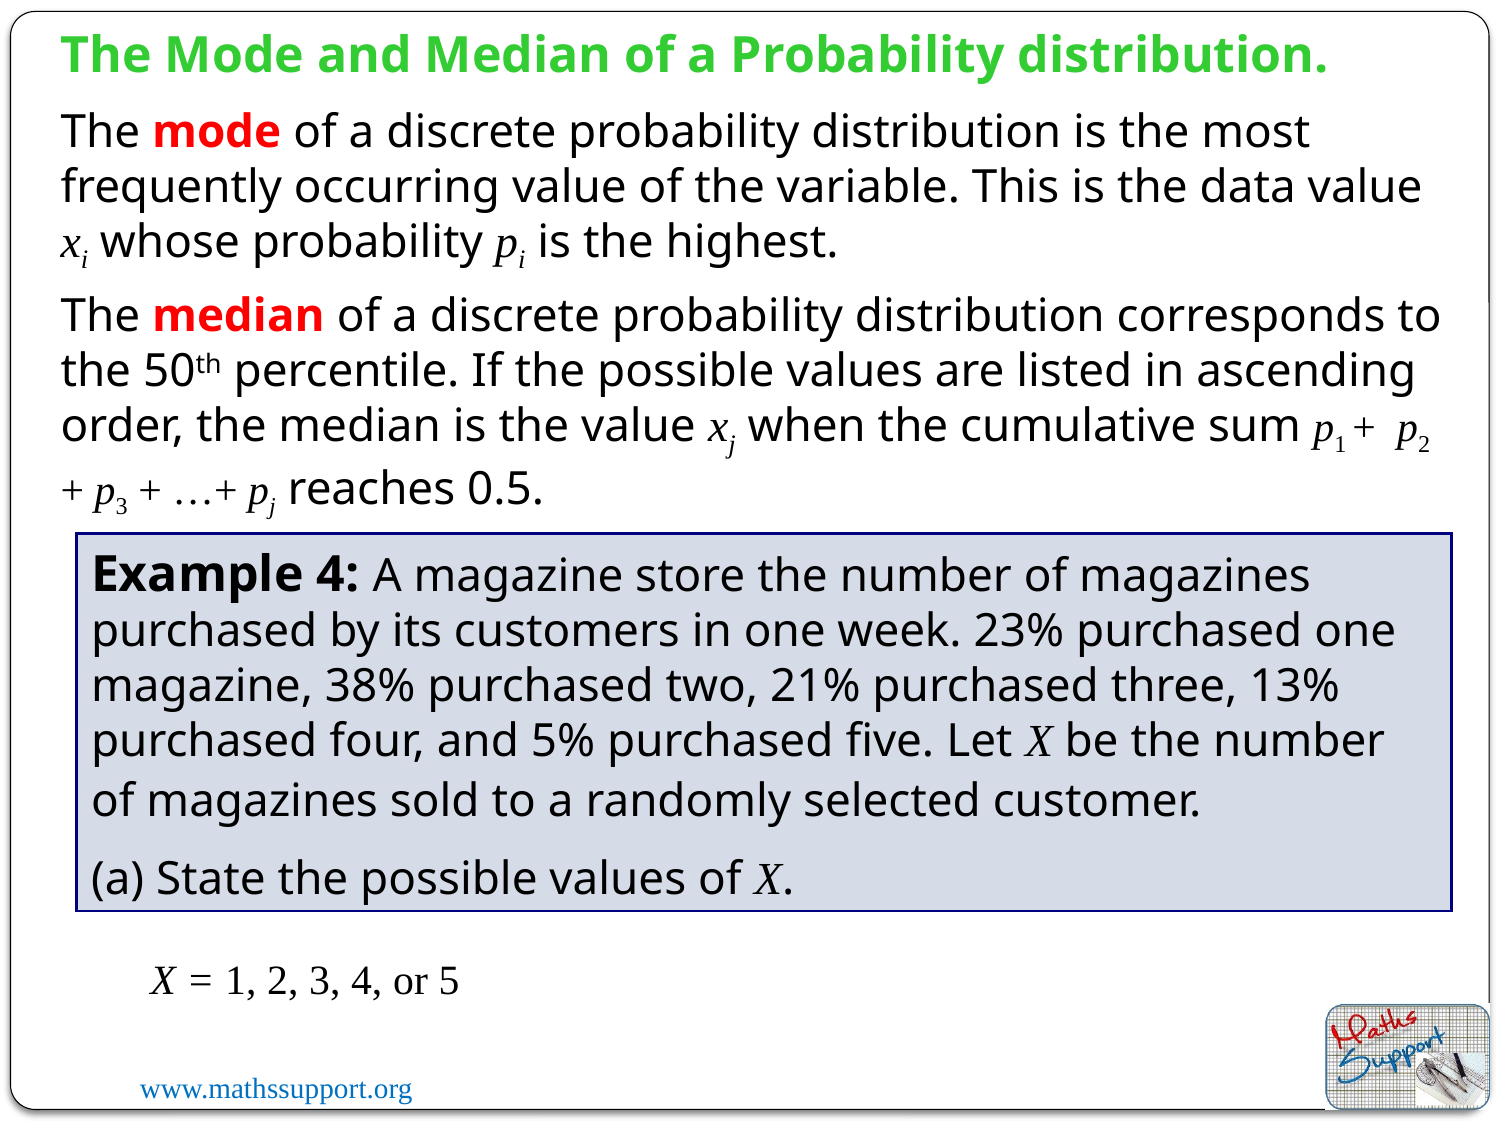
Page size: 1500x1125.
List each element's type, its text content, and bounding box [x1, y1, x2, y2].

text_box The Mode and Median of a Probability distribution. [45, 15, 1452, 90]
text_box The median of a discrete probability distribution corresponds to the 50th percentile. If the possible values are listed in ascending order, the median is the value xj when the cumulative sum p1 + p2 + p3 + …+ pj reaches 0.5. [45, 278, 1459, 527]
text_box Example 4: A magazine store the number of magazines purchased by its customers in one week. 23% purchased one magazine, 38% purchased two, 21% purchased three, 13% purchased four, and 5% purchased five. Let X be the number of magazines sold to a randomly selected customer. (a) State the possible values of X. [76, 533, 1452, 912]
text_box The mode of a discrete probability distribution is the most frequently occurring value of the variable. This is the data value xi whose probability pi is the highest. [45, 93, 1459, 278]
text_box X = 1, 2, 3, 4, or 5 [135, 945, 614, 1011]
picture [1325, 1003, 1490, 1110]
